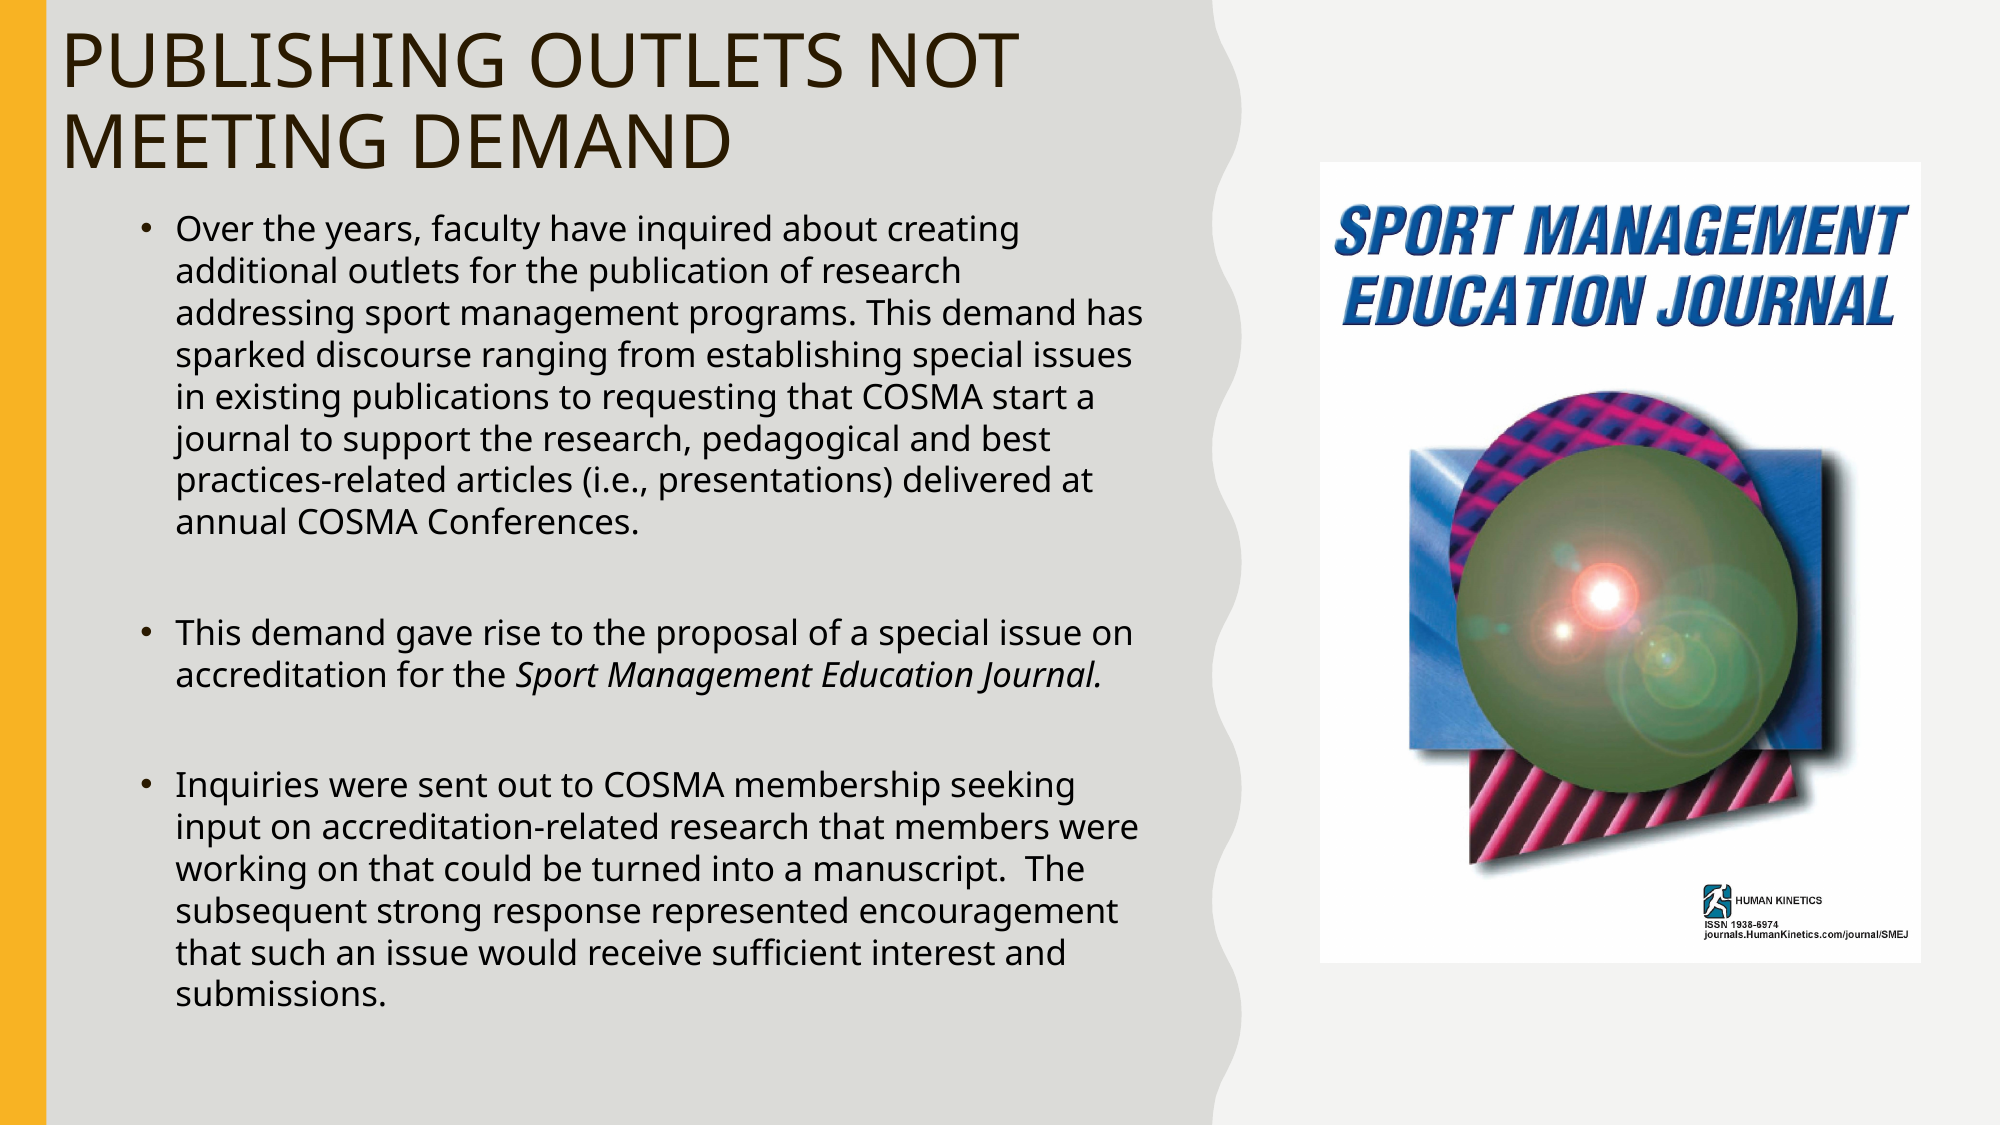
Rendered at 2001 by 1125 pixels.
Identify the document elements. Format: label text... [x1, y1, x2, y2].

title PUBLISHING OUTLETS NOT MEETING DEMAND [47, 15, 1204, 202]
text_box [0, 0, 47, 1125]
text_box [1213, 0, 2000, 1125]
list Over the years, faculty have inquired about creating additional outlets for the publication of research addressing sport management programs. This demand has sparked discourse ranging from establishing special issues in existing publications to requesting that COSMA start a journal to support the research, pedagogical and best practices-related articles (i.e., presentations) delivered at annual COSMA Conferences. This demand gave rise to the proposal of a special issue on accreditation for the Sport Management Education Journal. Inquiries were sent out to COSMA membership seeking input on accreditation-related research that members were working on that could be turned into a manuscript. The subsequent strong response represented encouragement that such an issue would receive sufficient interest and submissions. [125, 199, 1160, 1093]
picture [1320, 162, 1921, 963]
text_box [47, 0, 1242, 1125]
